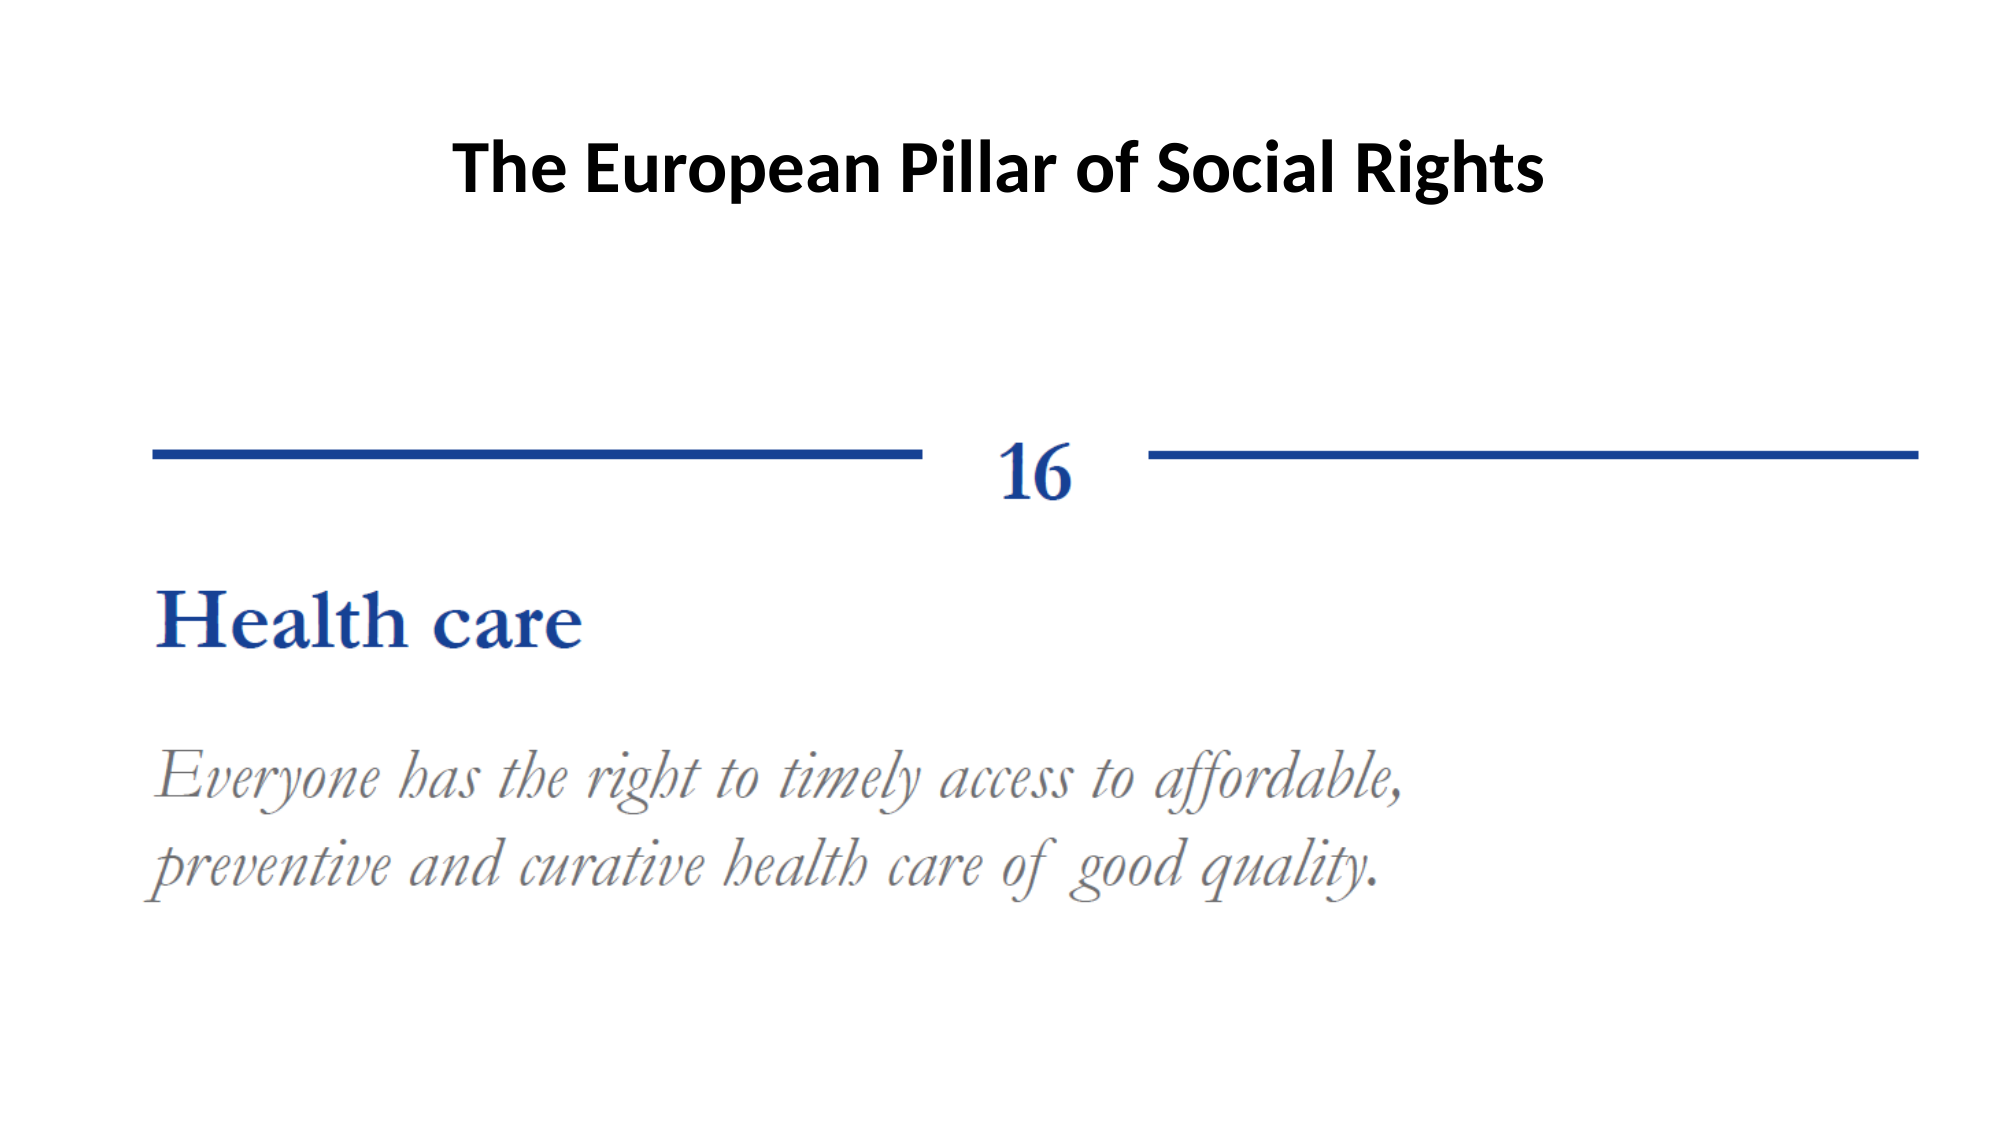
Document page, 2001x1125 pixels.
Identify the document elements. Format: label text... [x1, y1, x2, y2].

picture [79, 372, 2000, 1011]
title The European Pillar of Social Rights [137, 59, 1863, 278]
